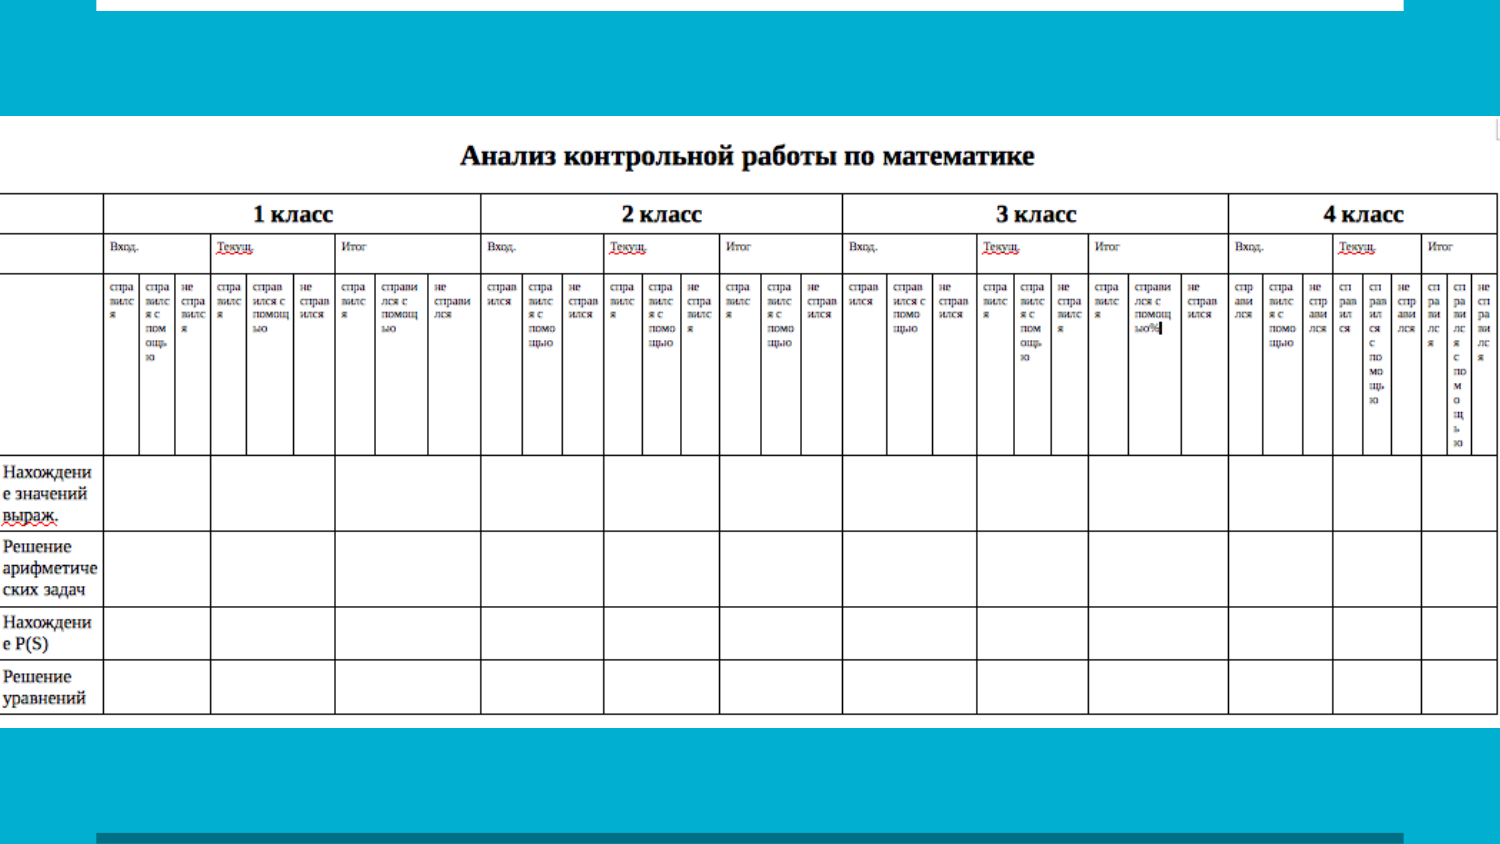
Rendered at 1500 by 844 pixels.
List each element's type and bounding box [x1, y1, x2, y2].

picture [0, 115, 1500, 728]
